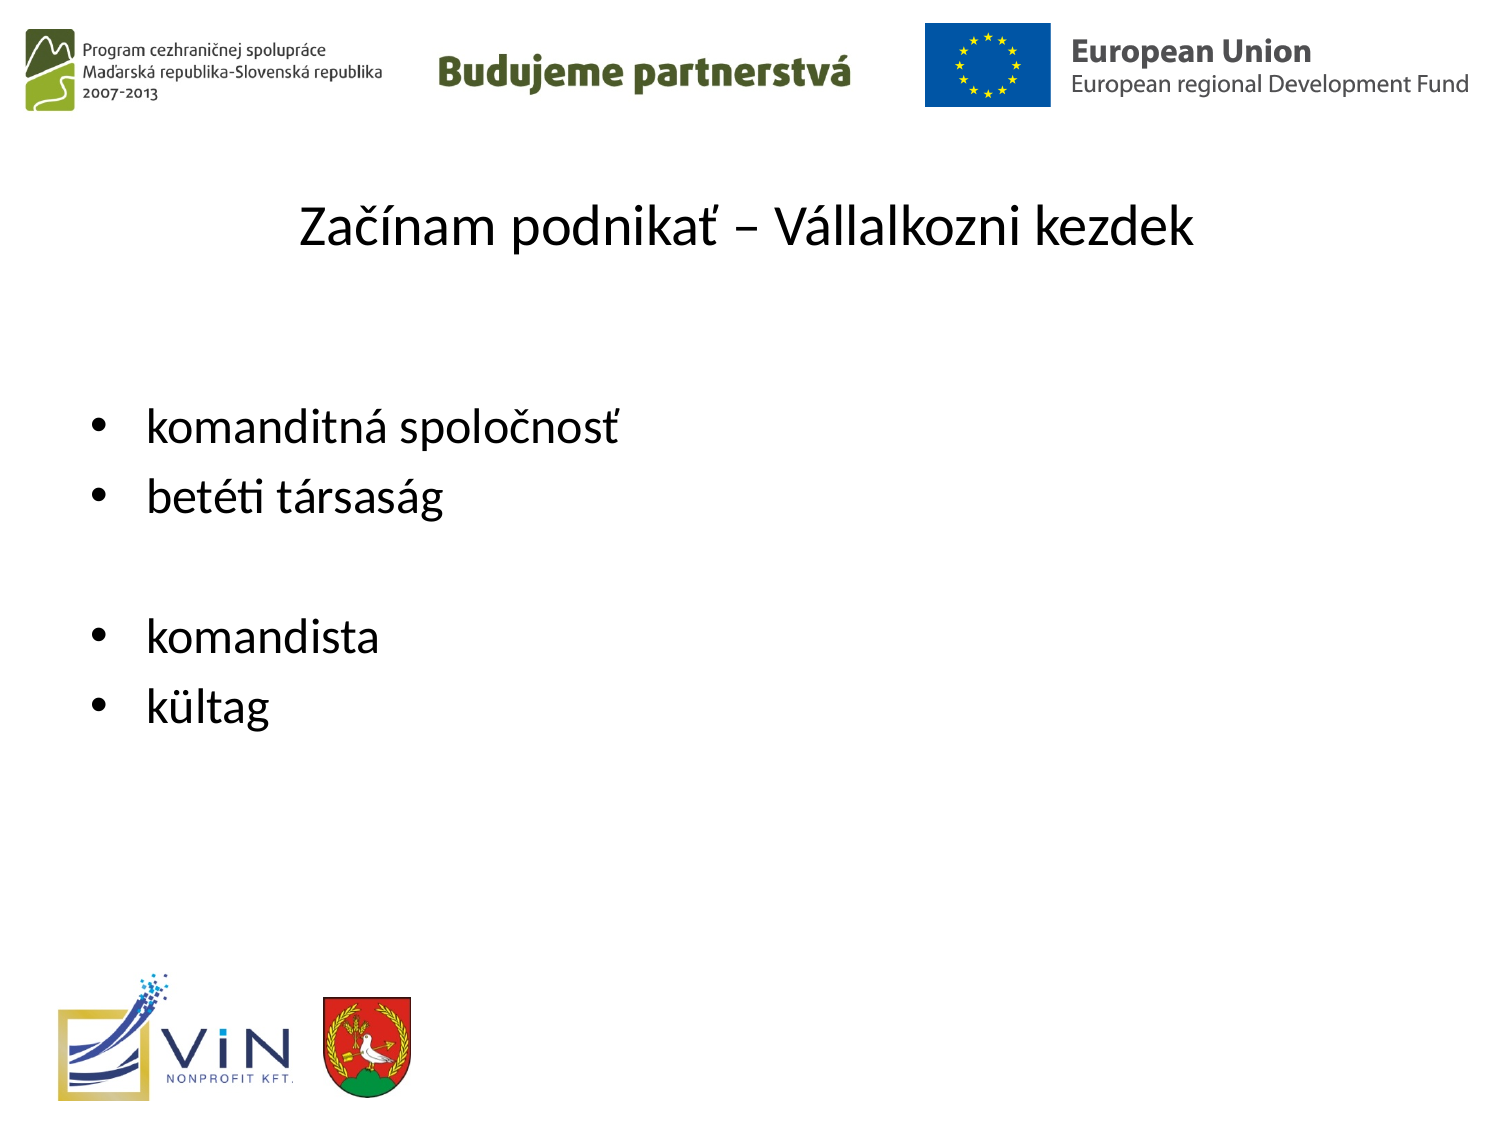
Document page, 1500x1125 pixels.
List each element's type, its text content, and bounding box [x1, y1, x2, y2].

picture [925, 23, 1468, 109]
picture [409, 36, 890, 108]
list komanditná spoločnosť betéti társaság komandista kültag [75, 316, 1425, 961]
picture [323, 997, 411, 1098]
picture [23, 29, 399, 120]
picture [34, 972, 294, 1102]
title Začínam podnikať – Vállalkozni kezdek [70, 164, 1425, 282]
